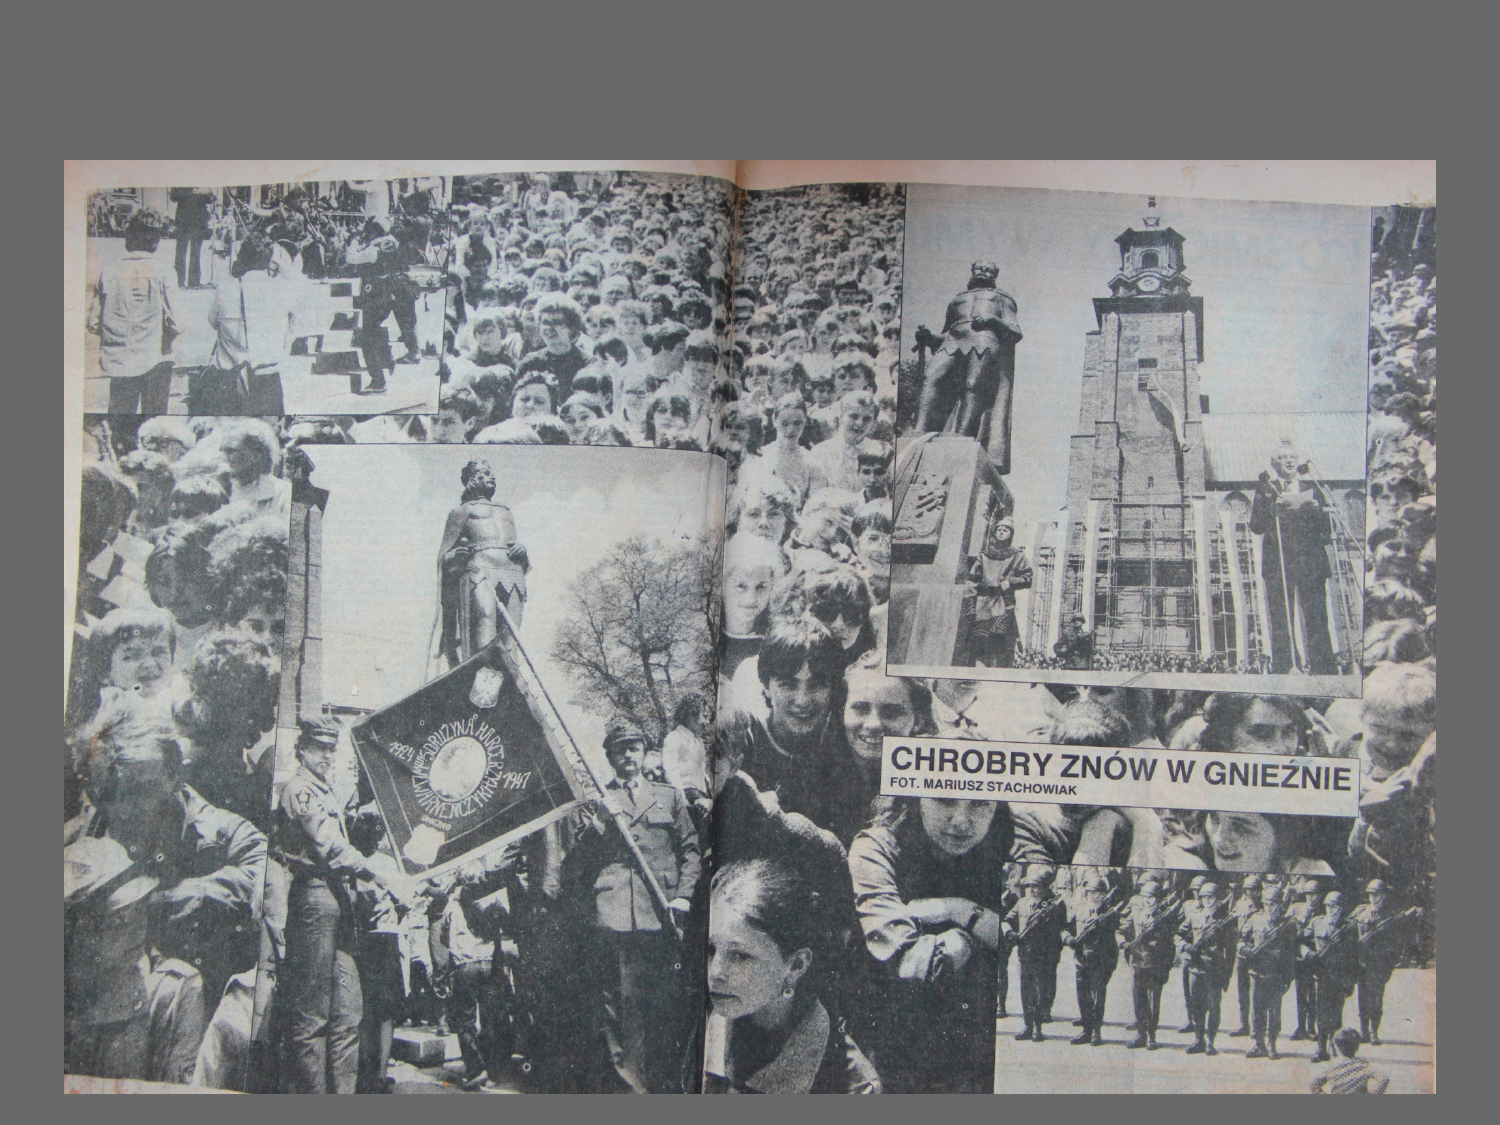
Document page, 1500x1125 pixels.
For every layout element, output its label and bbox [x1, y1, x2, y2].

picture [64, 160, 1436, 1094]
